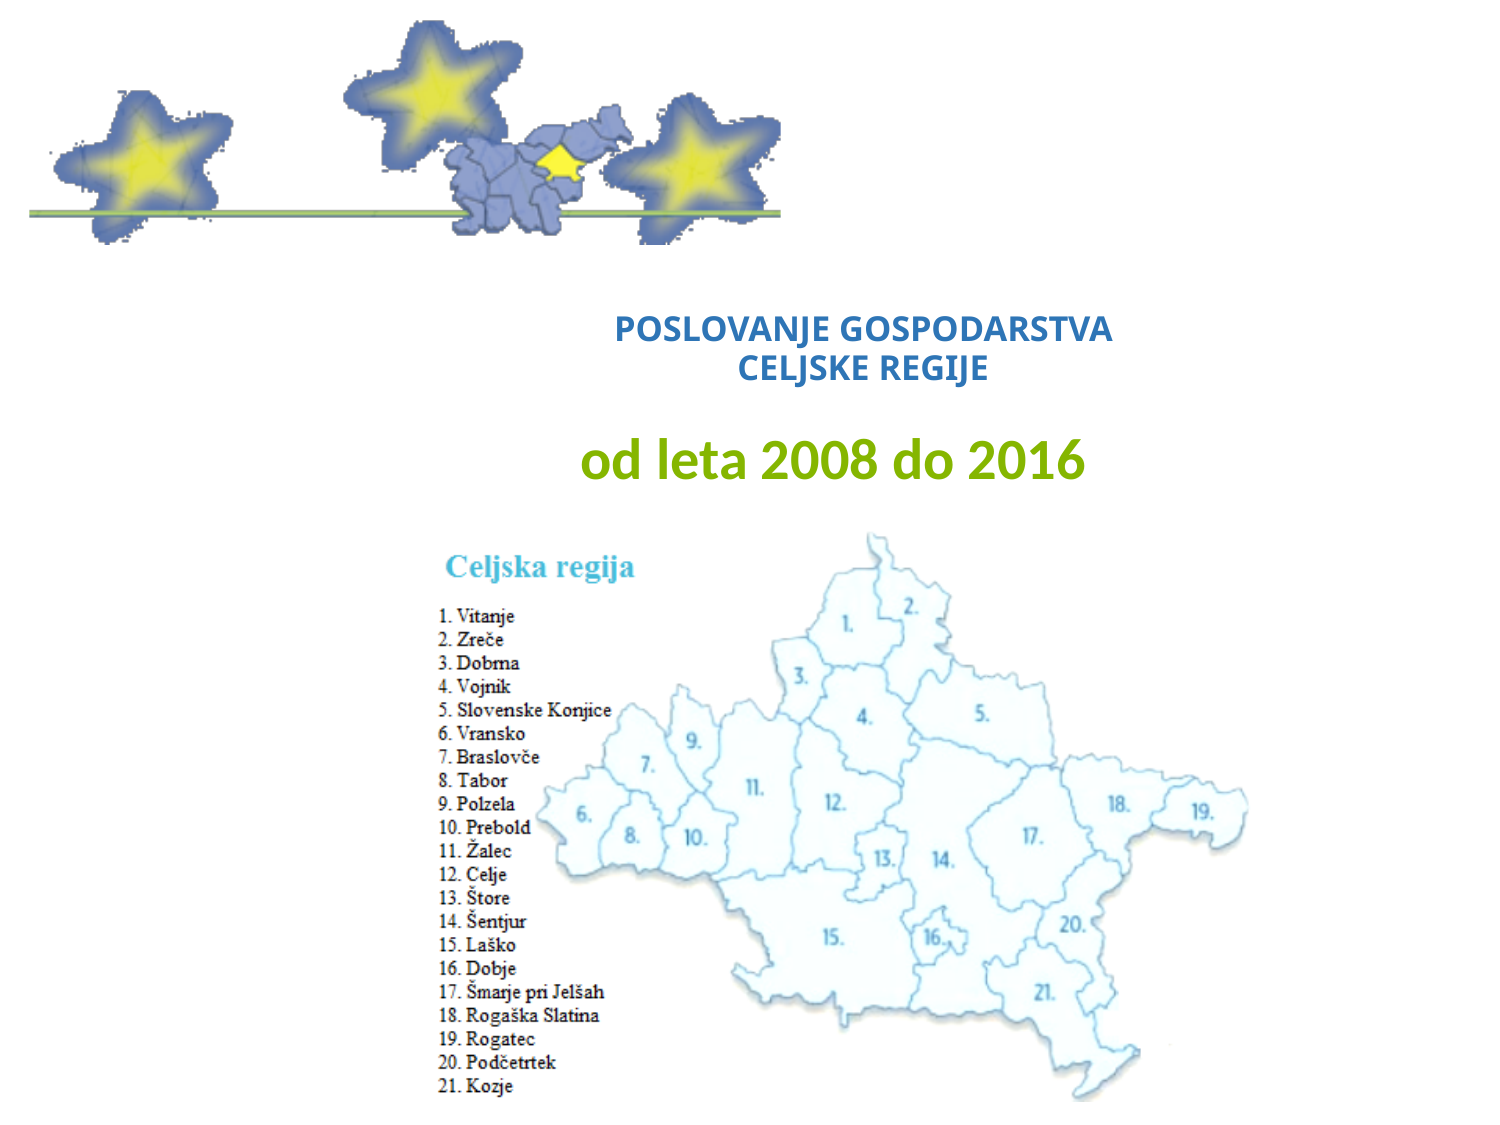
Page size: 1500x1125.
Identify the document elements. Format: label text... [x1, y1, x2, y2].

picture [415, 521, 1252, 1102]
title POSLOVANJE GOSPODARSTVA CELJSKE REGIJE [265, 190, 1471, 522]
subtitle od leta 2008 do 2016 [270, 422, 1396, 694]
picture [29, 19, 781, 245]
